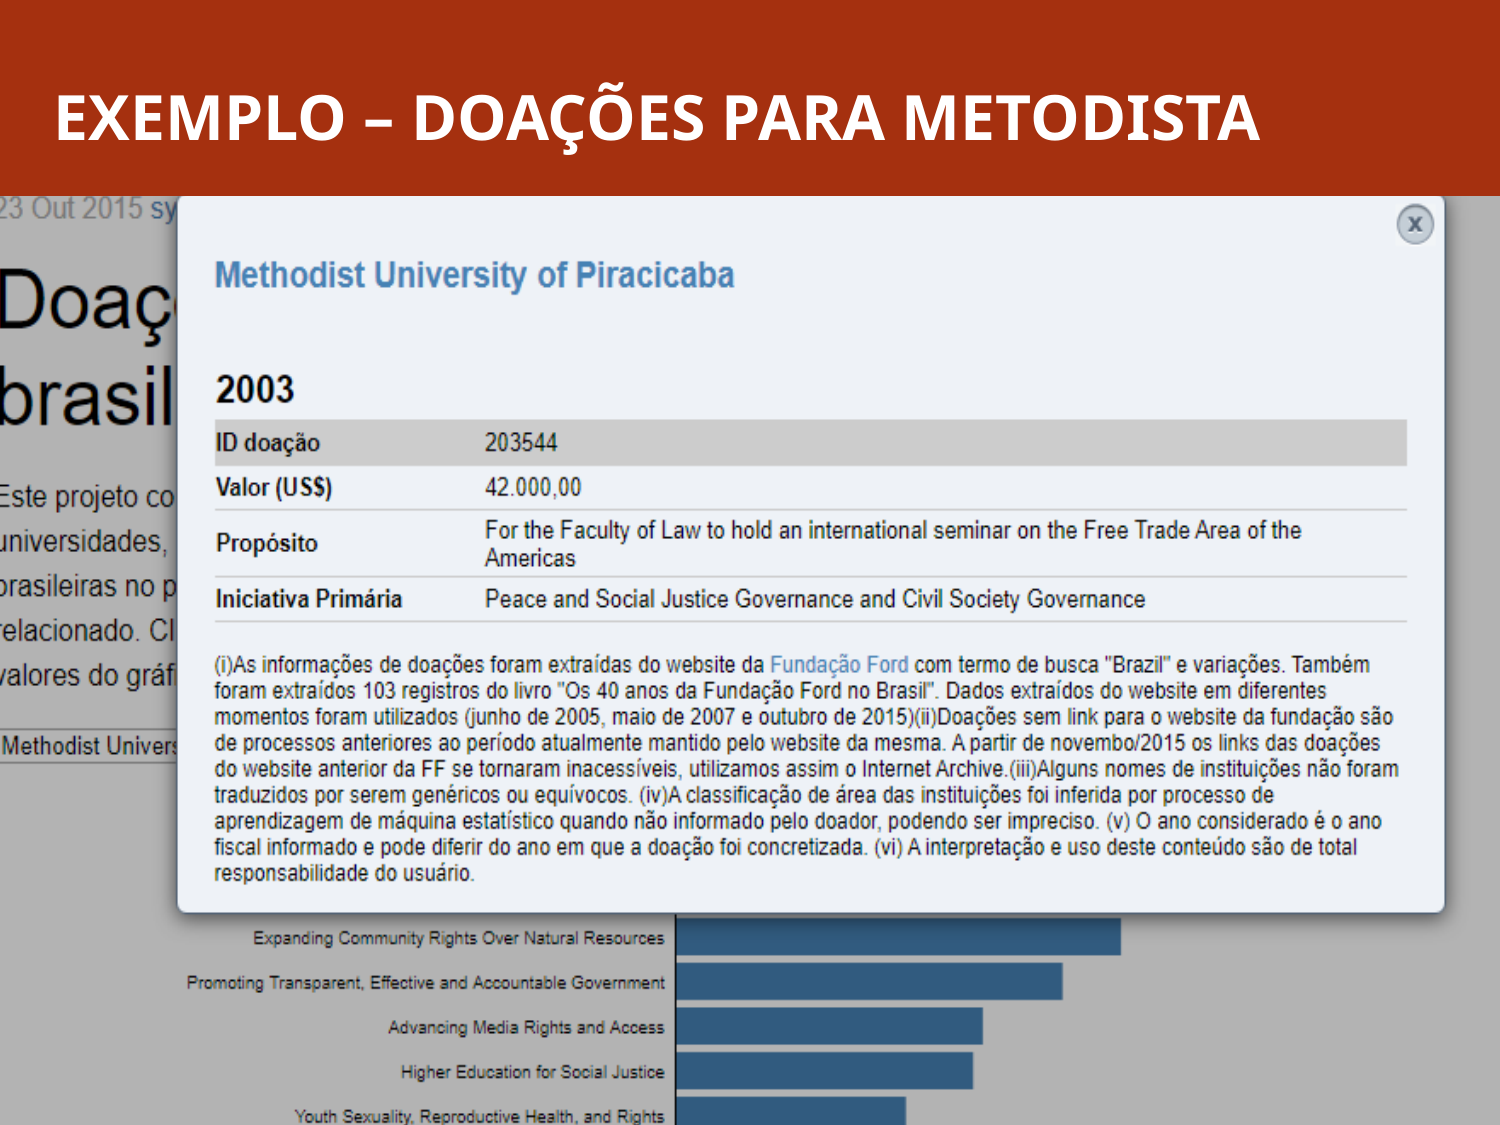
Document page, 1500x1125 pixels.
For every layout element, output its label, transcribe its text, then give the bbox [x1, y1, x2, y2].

picture [0, 195, 1500, 1125]
text_box Exemplo – doações para metodista [38, 42, 1500, 161]
